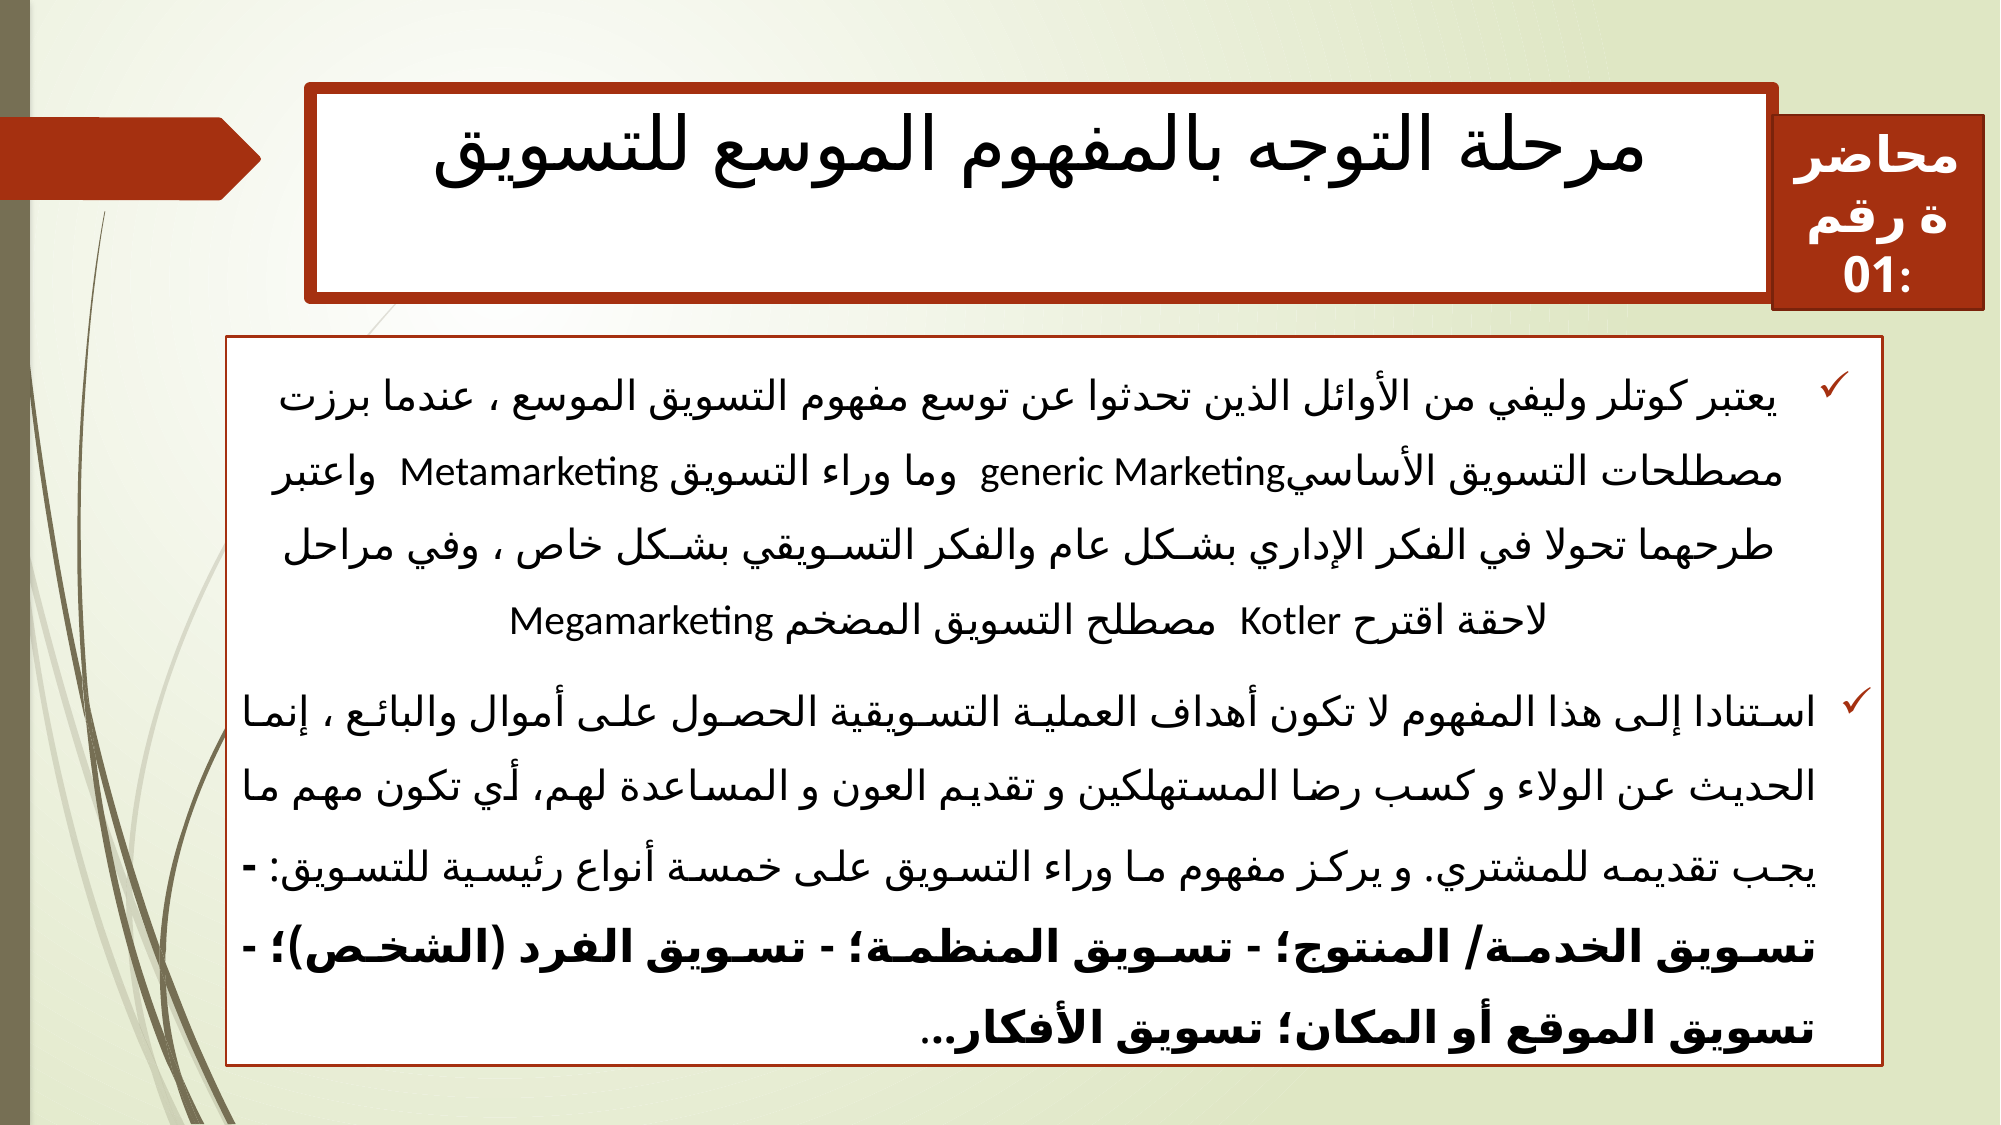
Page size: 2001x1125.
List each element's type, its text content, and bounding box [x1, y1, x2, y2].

title مرحلة التوجه بالمفهوم الموسع للتسويق [309, 87, 1774, 299]
text_box محاضرة رقم 01: [1771, 114, 1985, 311]
list يعتبر كوتلر وليفي من الأوائل الذين تحدثوا عن توسع مفهوم التسويق الموسع ، عندما برزت مصطلحات التسويق الأساسيgeneric Marketing وما وراء التسويق Metamarketing واعتبر طرحهما تحولا في الفكر الإداري بشـكل عام والفكر التسـويقي بشـكل خاص ، وفي مراحل لاحقة اقترح Kotler مصطلح التسويق المضخم Megamarketing استنادا إلى هذا المفهوم لا تكون أهداف العملية التسويقية الحصول على أموال والبائع ، إنما الحديث عن الولاء و كسب رضا المستهلكين و تقديم العون و المساعدة لهم، أي تكون مهم ما يجب تقديمه للمشتري. و يركز مفهوم ما وراء التسويق على خمسة أنواع رئيسية للتسويق: - تسويق الخدمة/ المنتوج؛ - تسويق المنظمة؛ - تسويق الفرد (الشخص)؛ - تسويق الموقع أو المكان؛ تسويق الأفكار... [225, 335, 1884, 1067]
